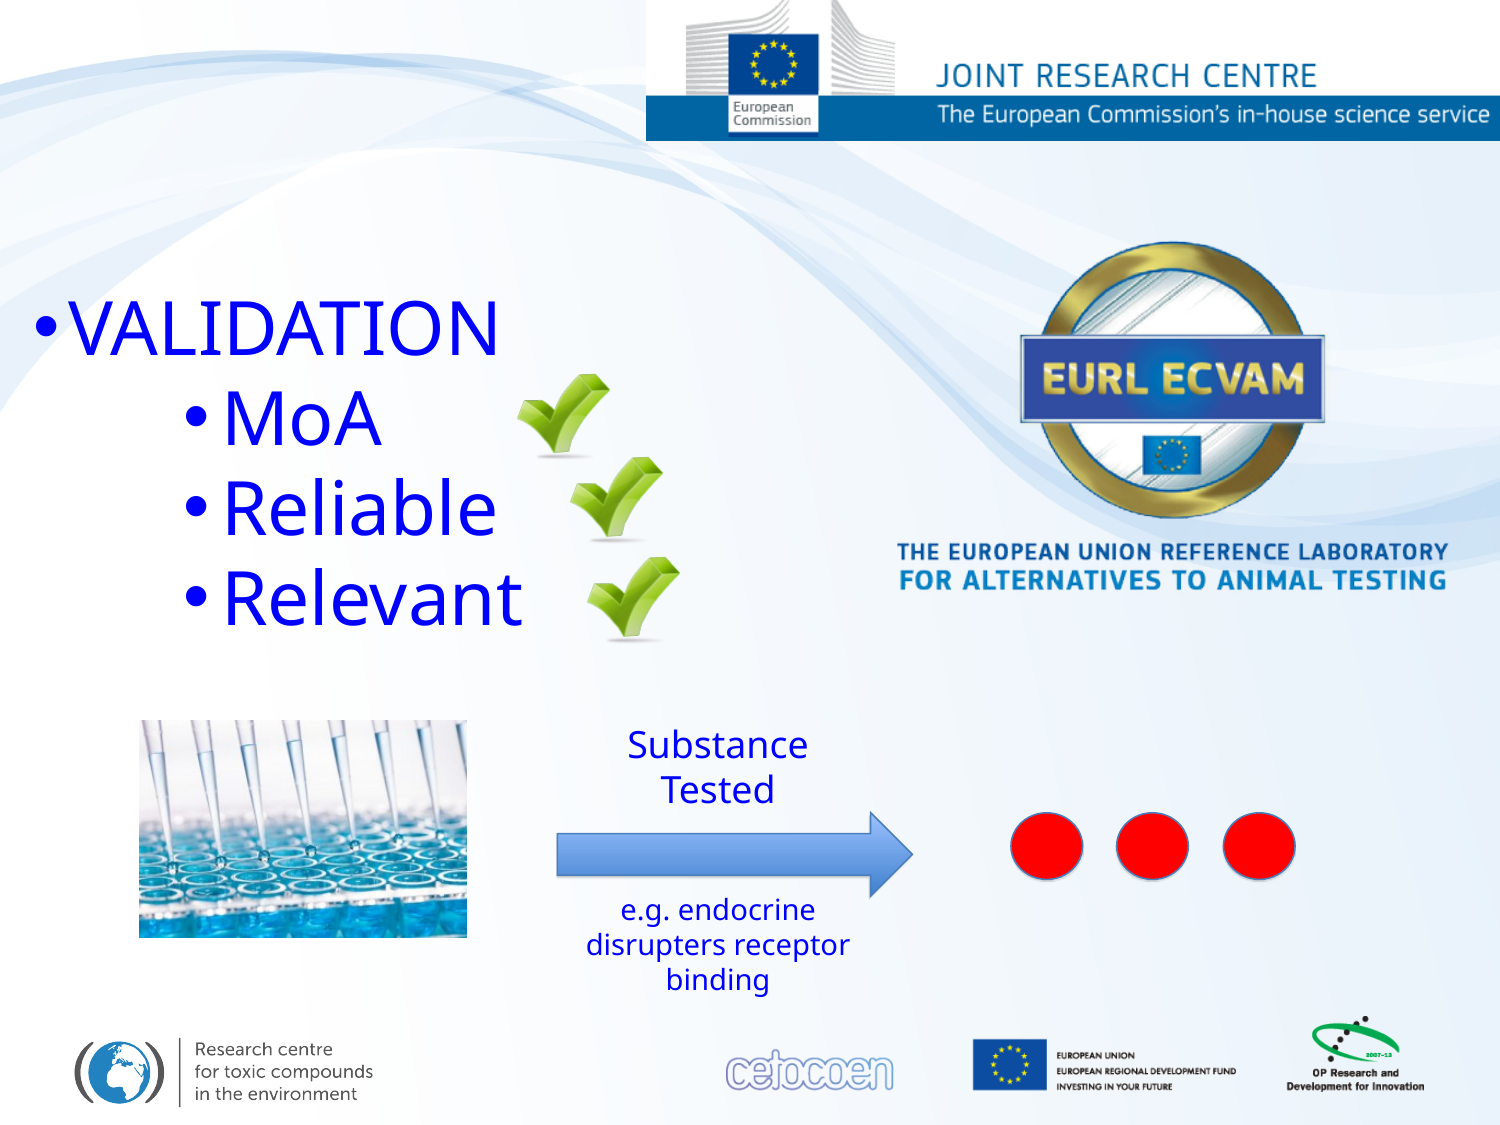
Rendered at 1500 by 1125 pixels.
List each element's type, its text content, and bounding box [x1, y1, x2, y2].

picture [0, 0, 1500, 1125]
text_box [138, 713, 1296, 1008]
text_box VALIDATION MoA Reliable Relevant [18, 273, 959, 648]
